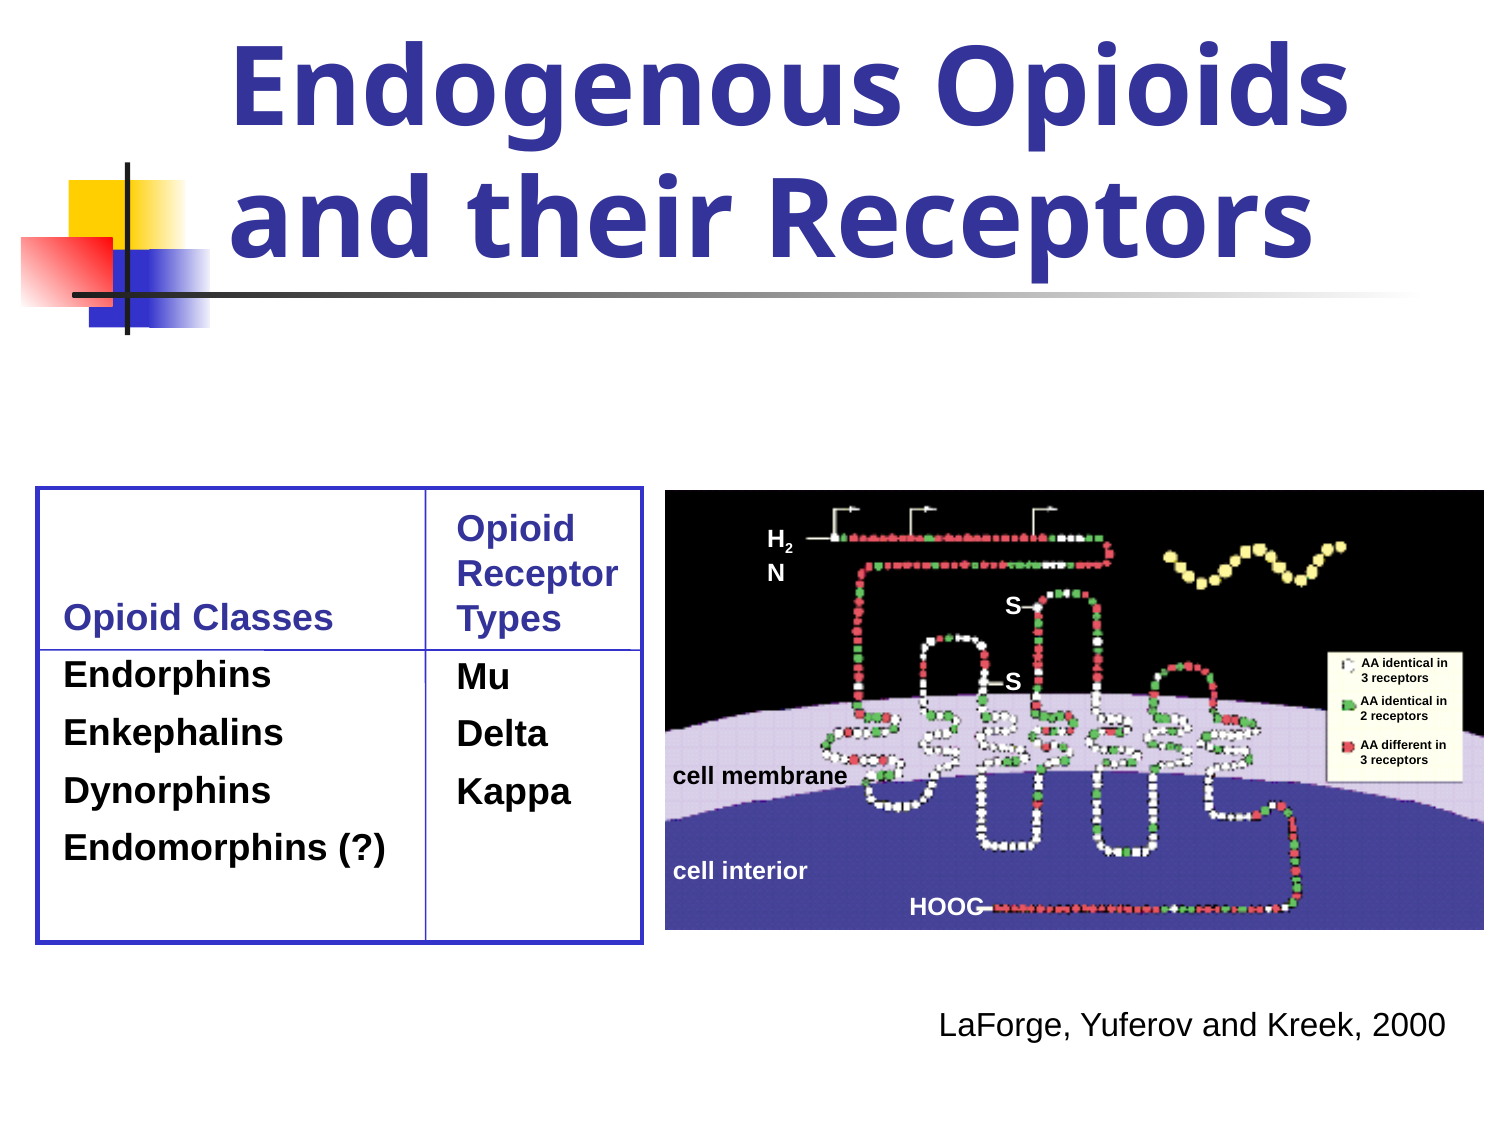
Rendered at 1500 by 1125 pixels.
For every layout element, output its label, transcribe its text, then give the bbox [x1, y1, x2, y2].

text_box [665, 488, 1484, 930]
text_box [37, 487, 662, 943]
text_box LaForge, Yuferov and Kreek, 2000 [923, 995, 1462, 1051]
title Endogenous Opioids and their Receptors [212, 99, 1500, 288]
